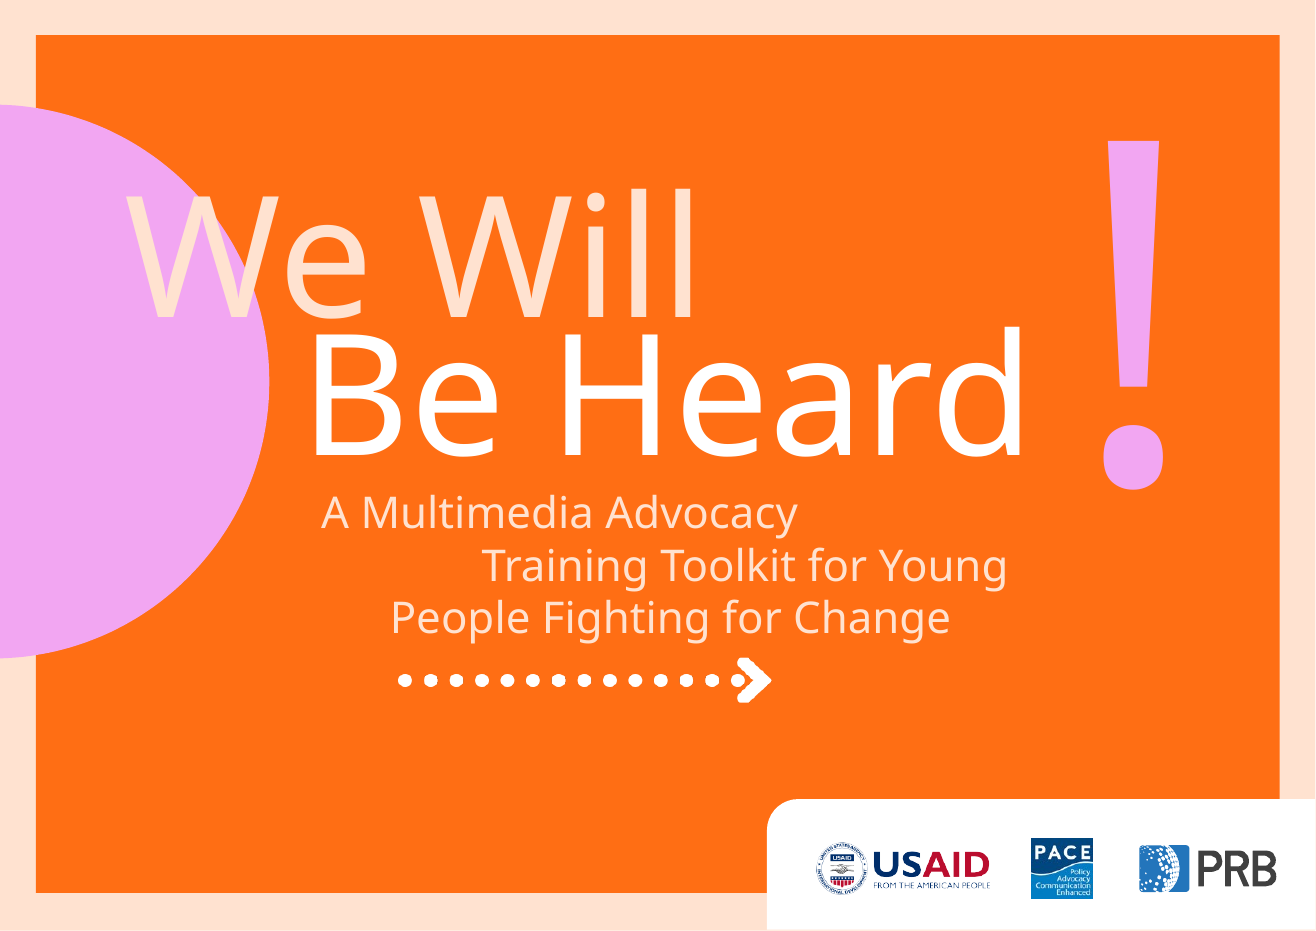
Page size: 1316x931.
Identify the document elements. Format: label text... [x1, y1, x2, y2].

picture [392, 656, 772, 778]
text_box We Will Be Heard [120, 205, 1049, 483]
text_box [0, 104, 251, 659]
text_box ! [1049, 155, 1244, 577]
text_box [1252, 850, 1277, 887]
text_box [1225, 850, 1250, 887]
text_box [1139, 845, 1190, 893]
text_box [1198, 850, 1223, 887]
picture [816, 842, 990, 895]
picture [1030, 837, 1093, 900]
title A Multimedia Advocacy Training Toolkit for Young People Fighting for Change [319, 483, 1154, 643]
